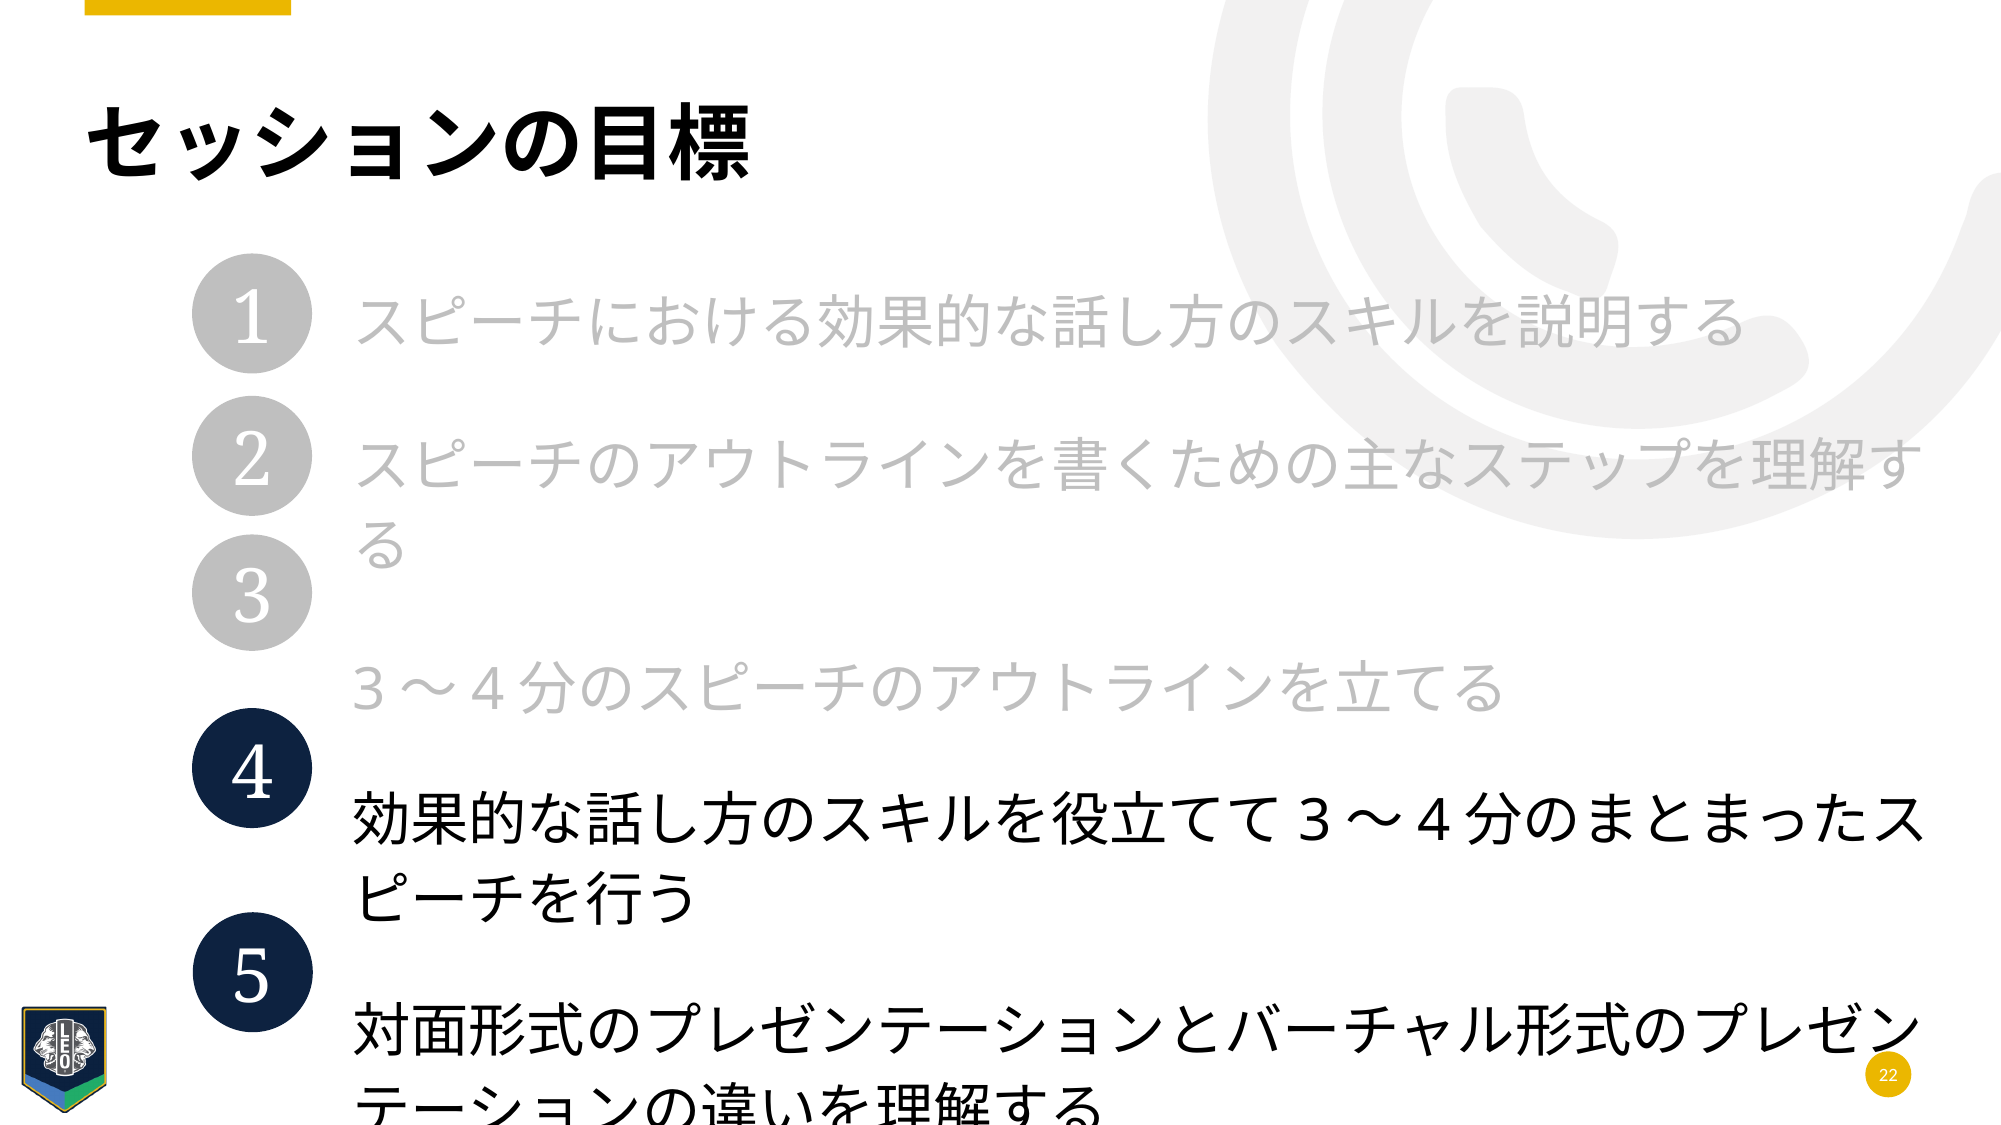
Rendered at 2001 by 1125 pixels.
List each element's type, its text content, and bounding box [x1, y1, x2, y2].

title セッションの目標 [84, 40, 1914, 192]
list スピーチにおける効果的な話し方のスキルを説明する スピーチのアウトラインを書くための主なステップを理解する 3～4分のスピーチのアウトラインを立てる 効果的な話し方のスキルを役立てて3～4分のまとまったスピーチを行う 対面形式のプレゼンテーションとバーチャル形式のプレゼンテーションの違いを理解する [337, 267, 1961, 1029]
slide_number 22 [1864, 1059, 1913, 1090]
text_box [192, 253, 313, 1033]
